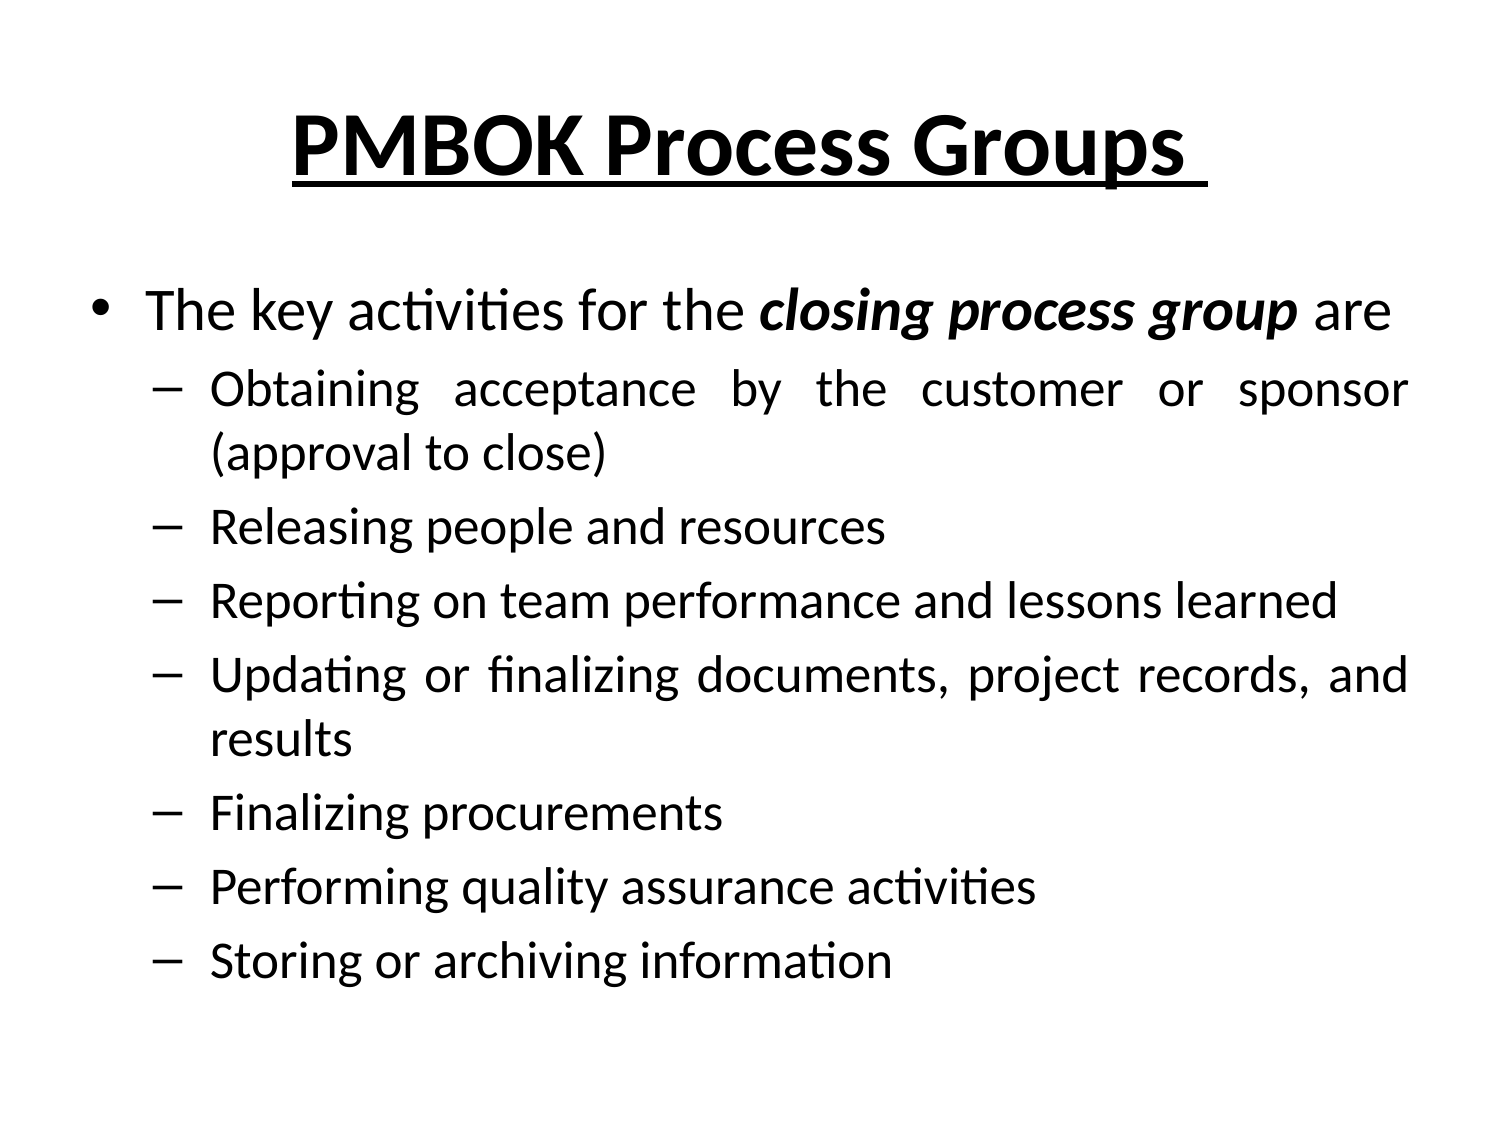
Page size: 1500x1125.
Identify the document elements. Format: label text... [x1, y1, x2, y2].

list The key activities for the closing process group are Obtaining acceptance by the customer or sponsor (approval to close) Releasing people and resources Reporting on team performance and lessons learned Updating or finalizing documents, project records, and results Finalizing procurements Performing quality assurance activities Storing or archiving information [75, 262, 1425, 1005]
title PMBOK Process Groups [75, 45, 1425, 233]
